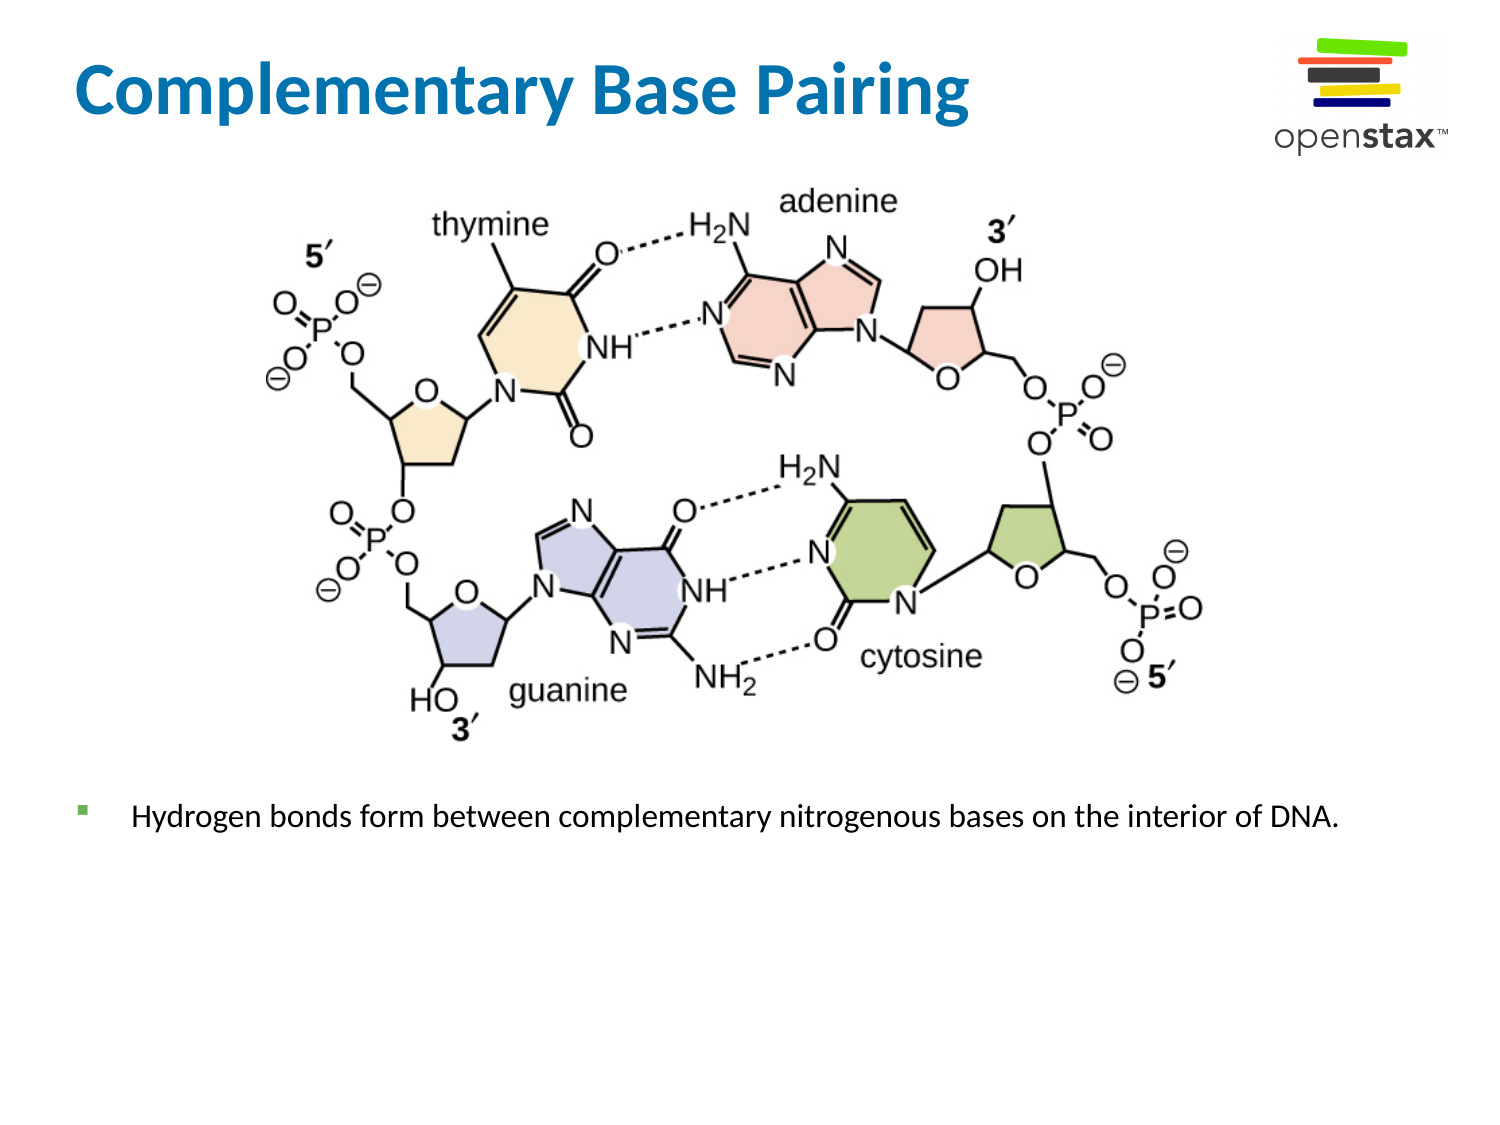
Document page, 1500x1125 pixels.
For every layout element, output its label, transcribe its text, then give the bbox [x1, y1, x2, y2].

list Hydrogen bonds form between complementary nitrogenous bases on the interior of DNA. [74, 794, 1398, 987]
title Complementary Base Pairing [74, 39, 1272, 148]
picture [74, 183, 1398, 759]
picture [1274, 38, 1448, 157]
